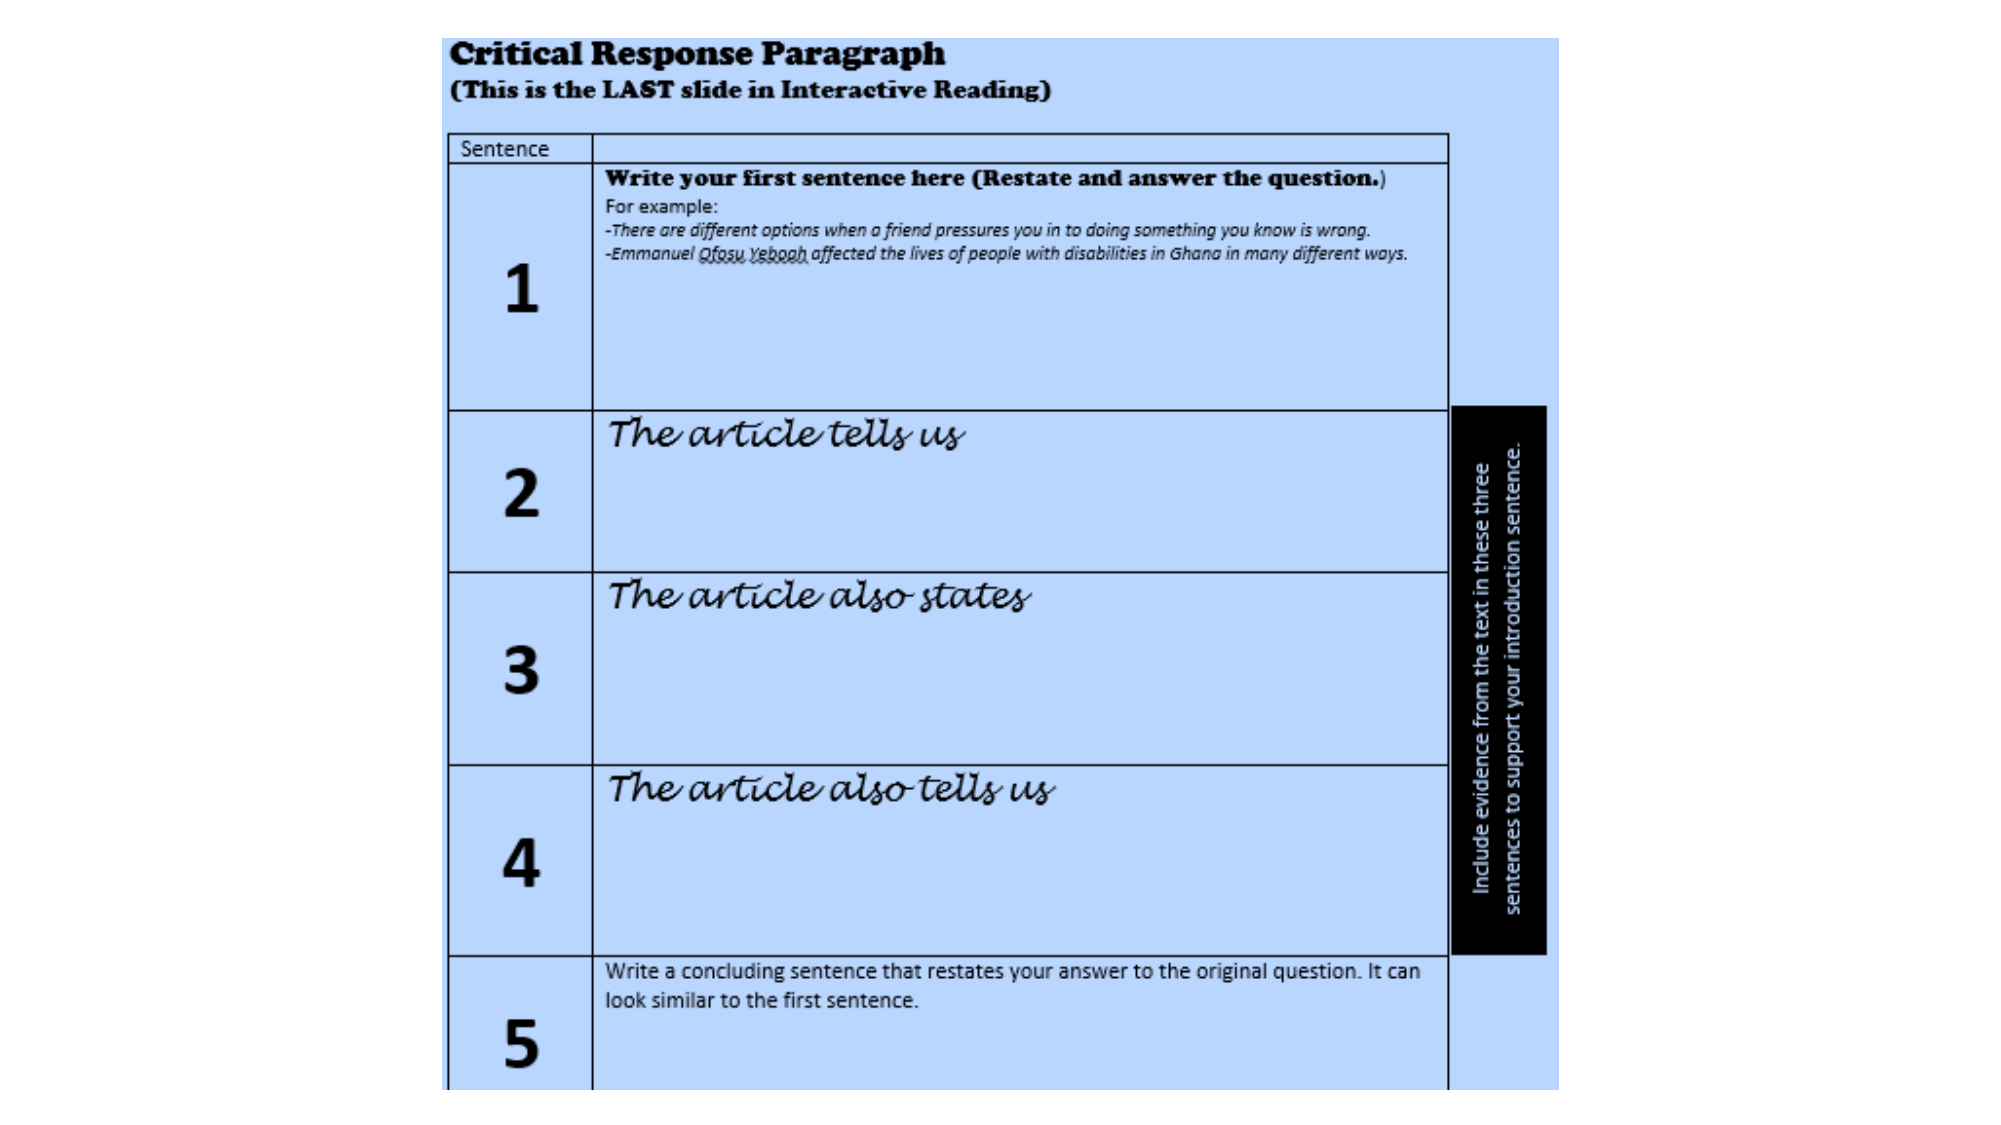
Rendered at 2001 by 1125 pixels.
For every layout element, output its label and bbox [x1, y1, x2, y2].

picture [442, 38, 1559, 1090]
